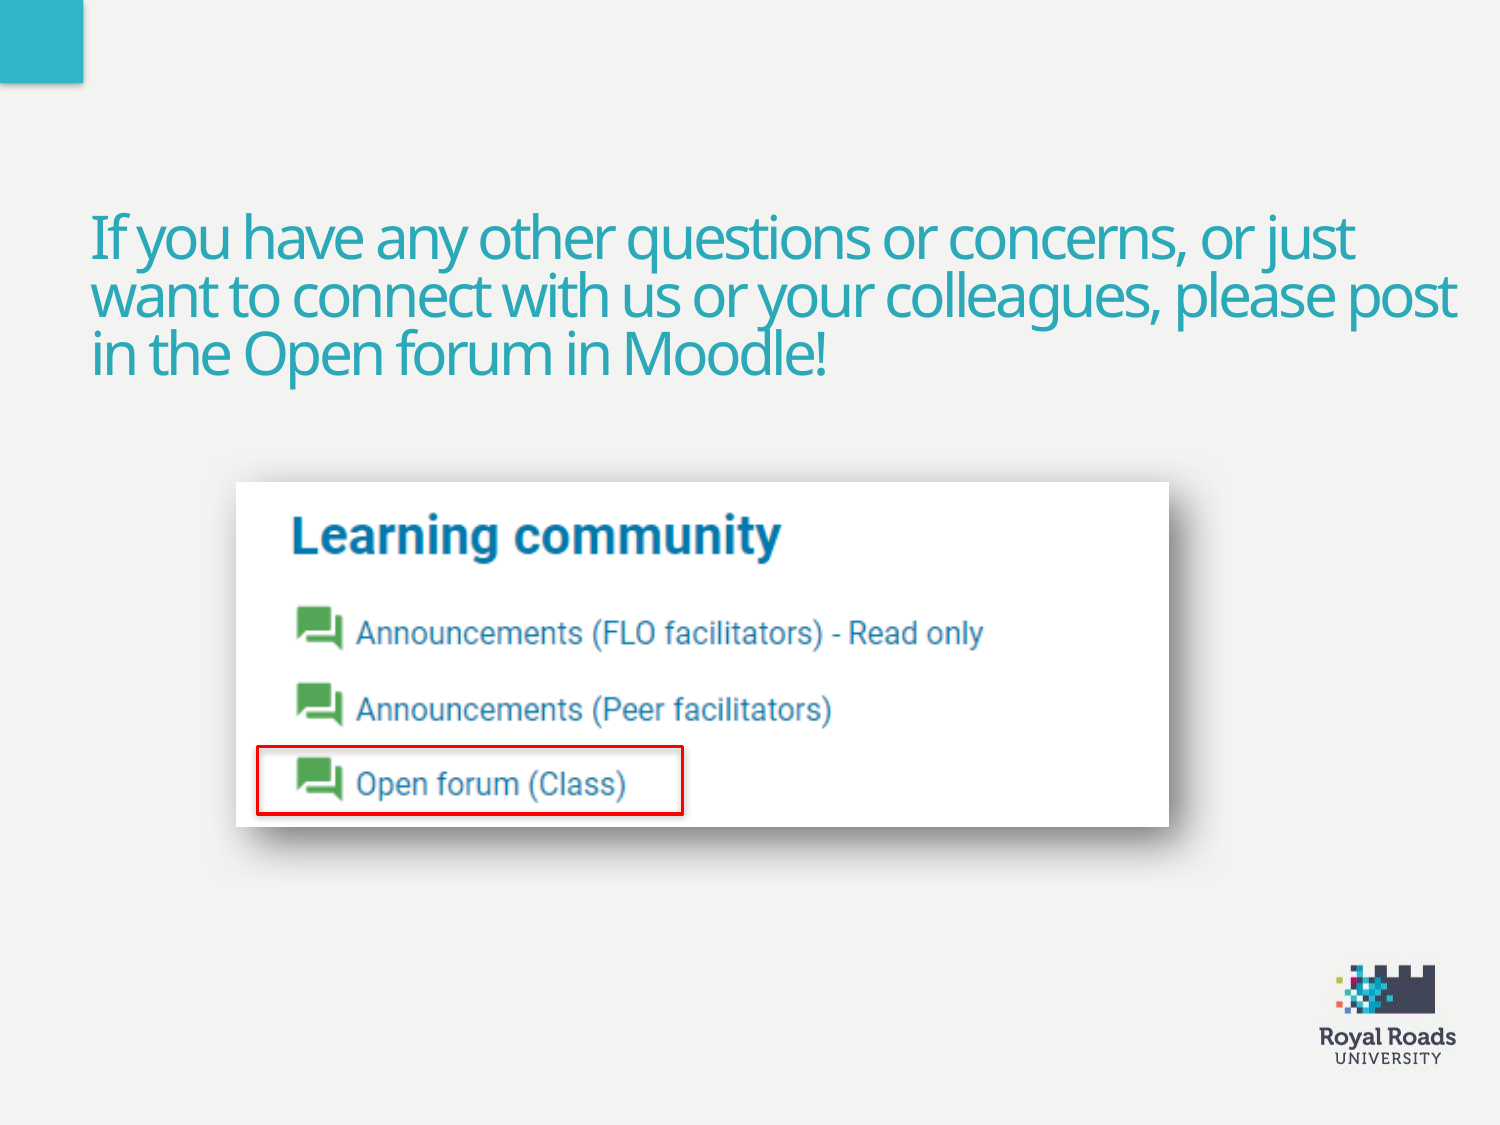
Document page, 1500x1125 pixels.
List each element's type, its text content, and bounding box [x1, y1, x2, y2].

list If you have any other questions or concerns, or just want to connect with us or your colleagues, please post in the Open forum in Moodle! [76, 205, 1475, 521]
picture [0, 0, 1500, 1125]
